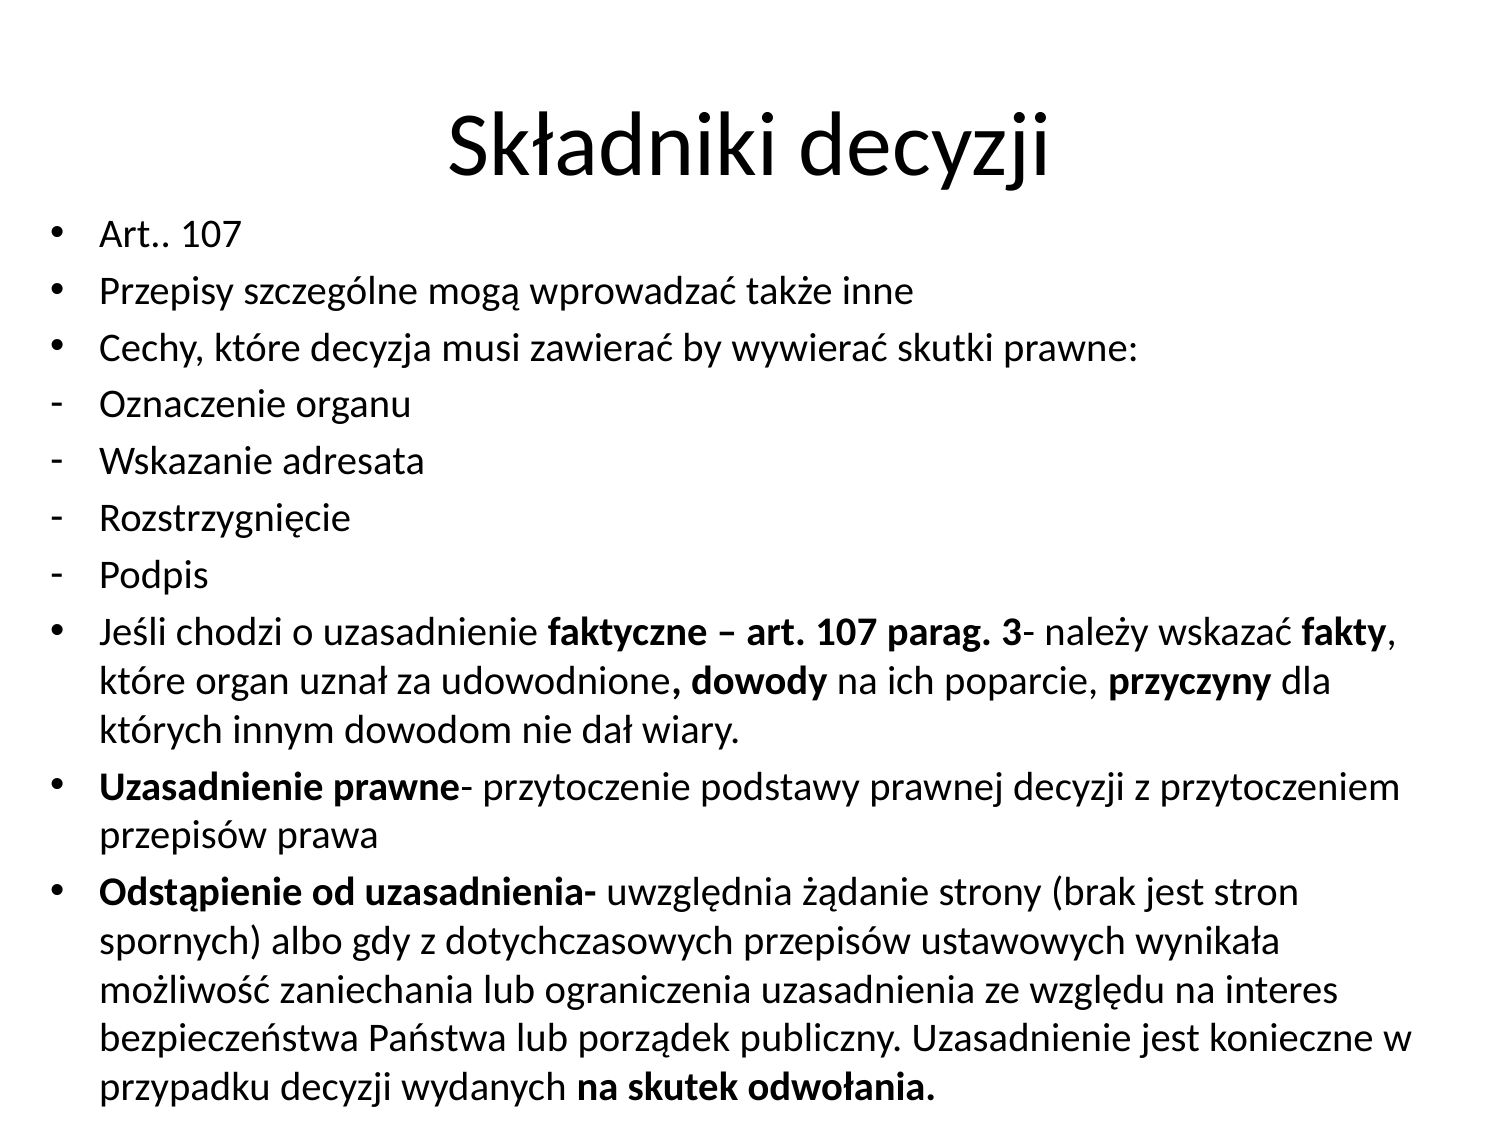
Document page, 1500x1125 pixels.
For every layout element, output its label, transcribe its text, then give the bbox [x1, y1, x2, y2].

title Składniki decyzji [75, 45, 1425, 199]
list Art.. 107 Przepisy szczególne mogą wprowadzać także inne Cechy, które decyzja musi zawierać by wywierać skutki prawne: Oznaczenie organu Wskazanie adresata Rozstrzygnięcie Podpis Jeśli chodzi o uzasadnienie faktyczne – art. 107 parag. 3- należy wskazać fakty, które organ uznał za udowodnione, dowody na ich poparcie, przyczyny dla których innym dowodom nie dał wiary. Uzasadnienie prawne- przytoczenie podstawy prawnej decyzji z przytoczeniem przepisów prawa Odstąpienie od uzasadnienia- uwzględnia żądanie strony (brak jest stron spornych) albo gdy z dotychczasowych przepisów ustawowych wynikała możliwość zaniechania lub ograniczenia uzasadnienia ze względu na interes bezpieczeństwa Państwa lub porządek publiczny. Uzasadnienie jest konieczne w przypadku decyzji wydanych na skutek odwołania. [35, 199, 1465, 1125]
